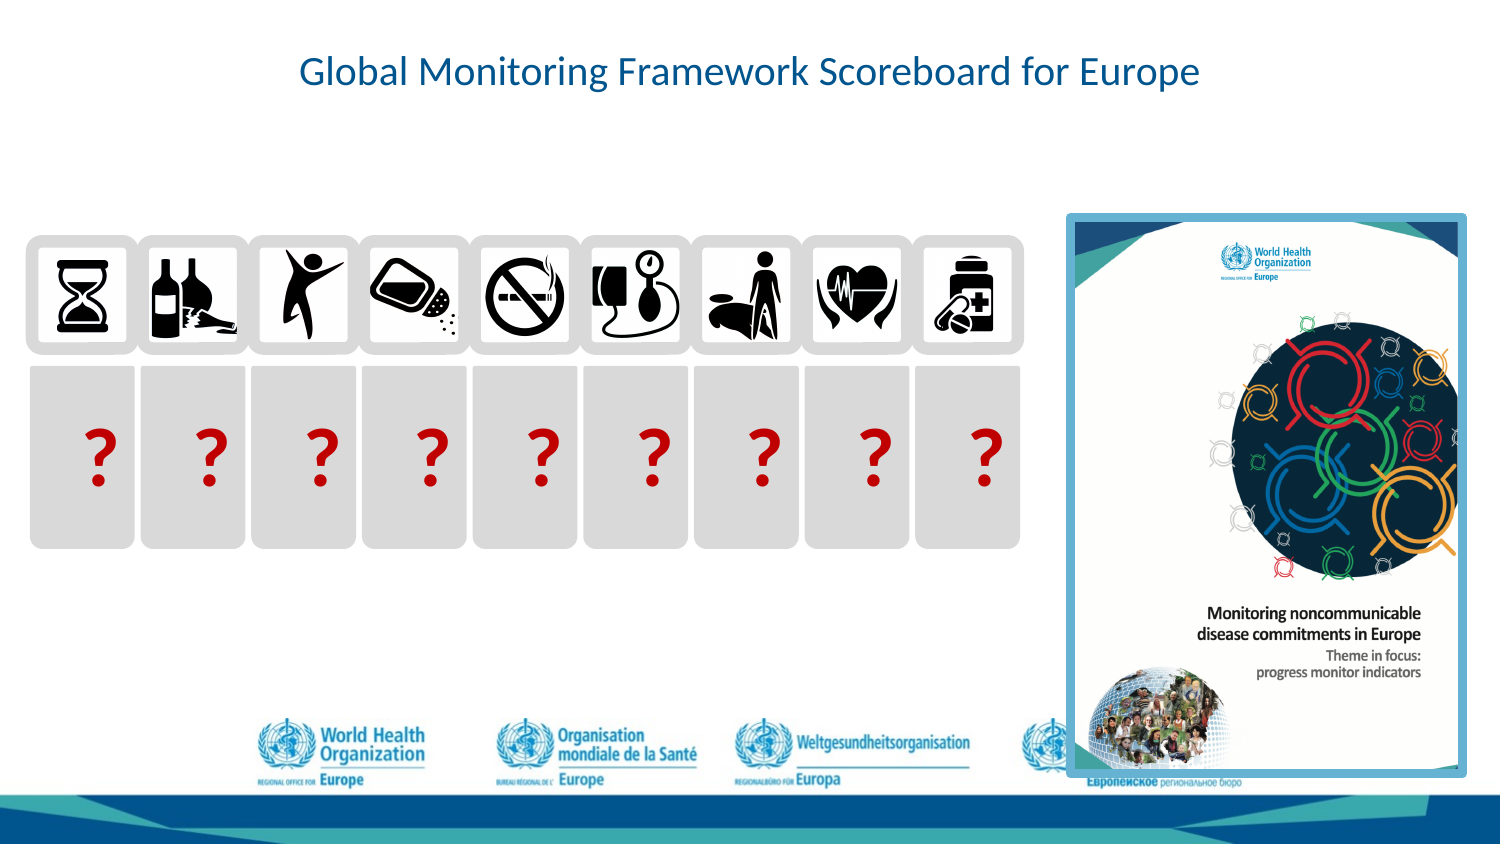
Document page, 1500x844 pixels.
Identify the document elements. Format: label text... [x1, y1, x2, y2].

picture [1074, 221, 1459, 770]
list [0, 221, 1051, 548]
picture [0, 718, 1500, 844]
title Global Monitoring Framework Scoreboard for Europe L [75, 33, 1425, 175]
